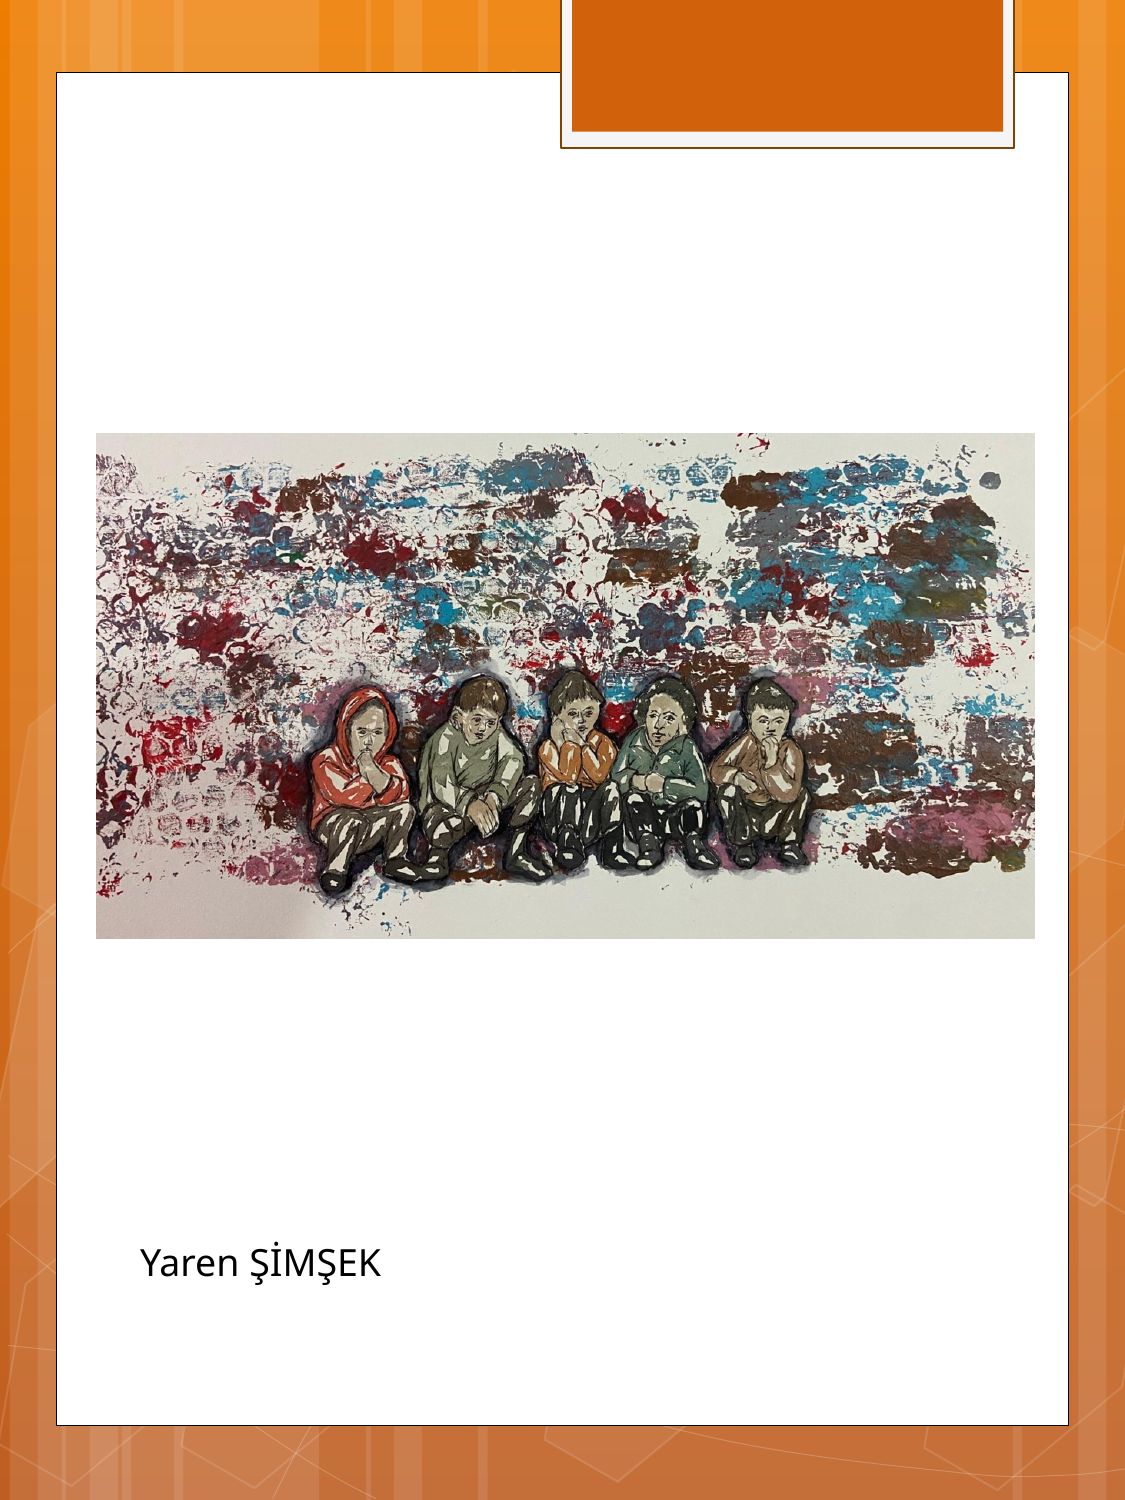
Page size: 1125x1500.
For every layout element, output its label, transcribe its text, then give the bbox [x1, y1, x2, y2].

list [96, 433, 1036, 940]
text_box Yaren ŞİMŞEK [125, 1187, 988, 1427]
